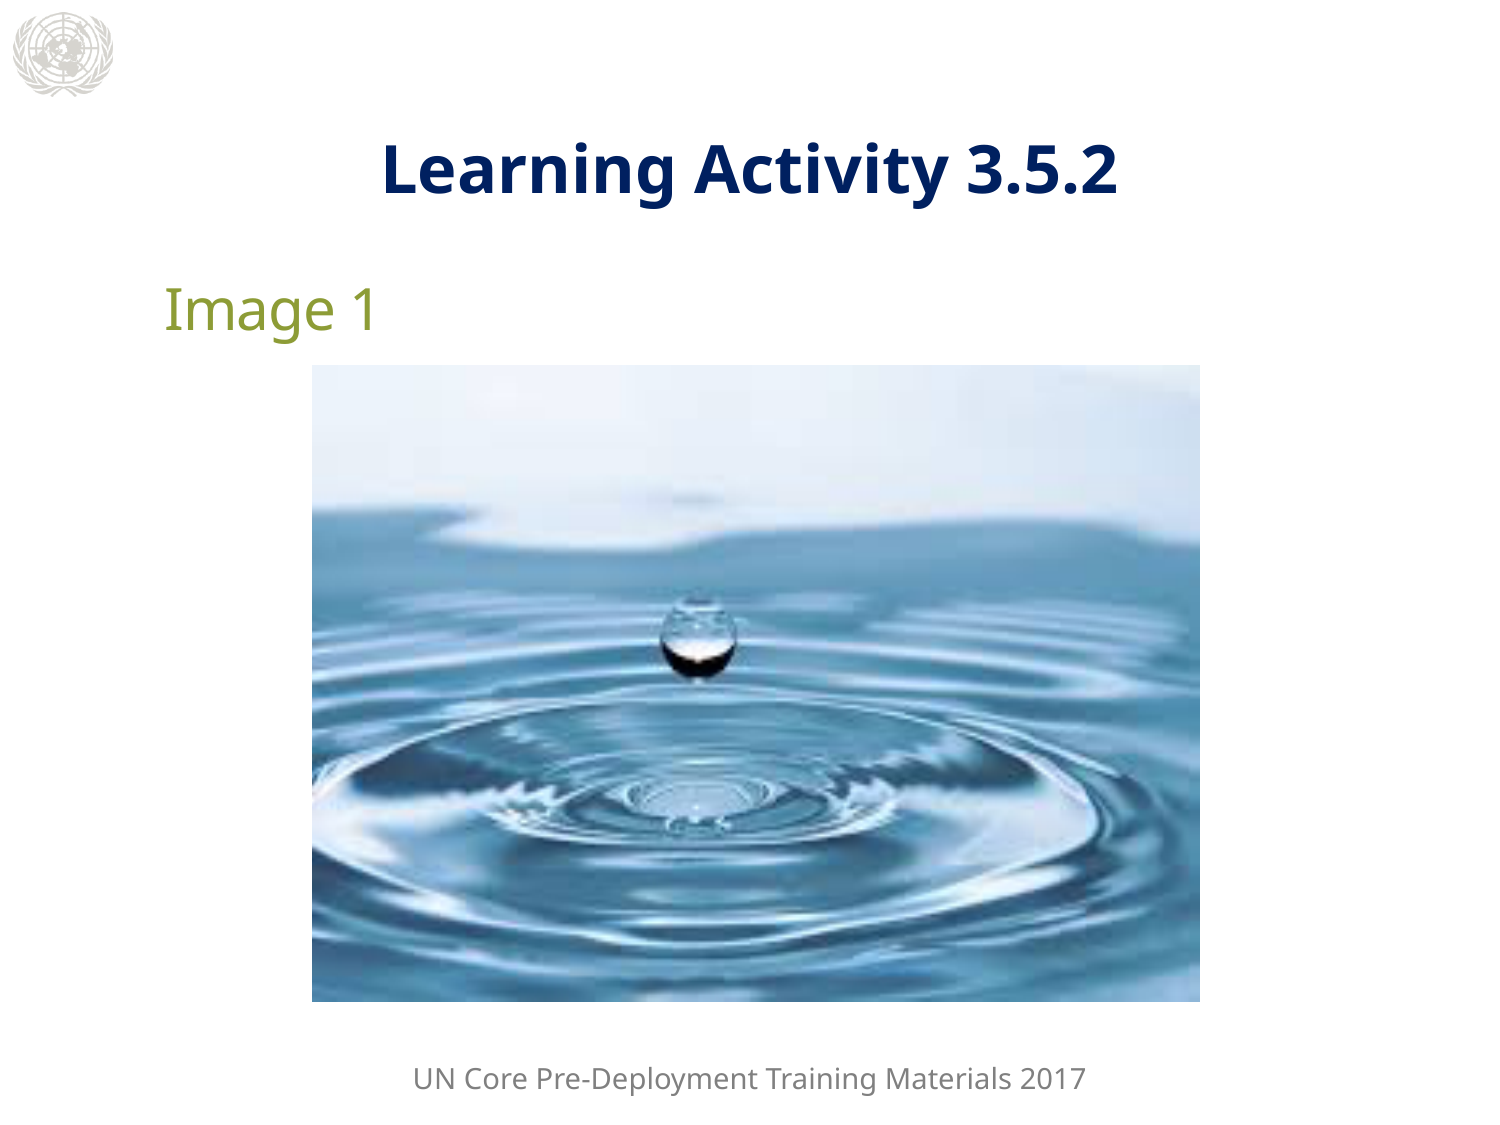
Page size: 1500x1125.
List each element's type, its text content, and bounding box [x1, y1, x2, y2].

picture [312, 365, 1201, 1002]
picture [13, 12, 113, 97]
text_box UN Core Pre-Deployment Training Materials 2017 [350, 1052, 1150, 1103]
text_box Image 1 [149, 169, 1363, 350]
text_box Learning Activity 3.5.2 [112, 107, 1388, 1083]
